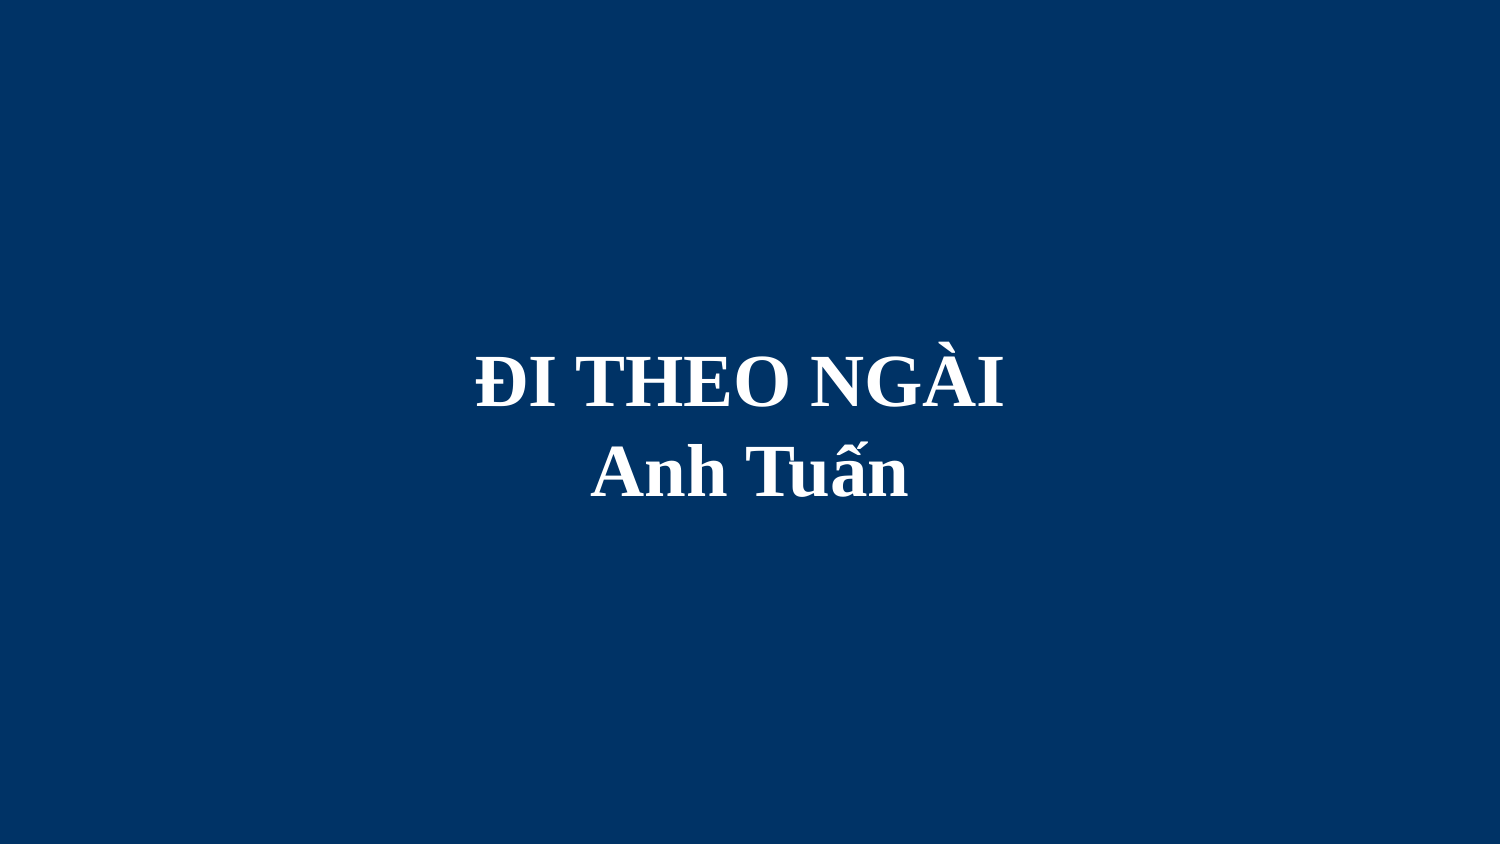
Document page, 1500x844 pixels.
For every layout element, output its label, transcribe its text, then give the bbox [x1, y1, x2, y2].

title ĐI THEO NGÀI Anh Tuấn [0, 0, 1500, 844]
